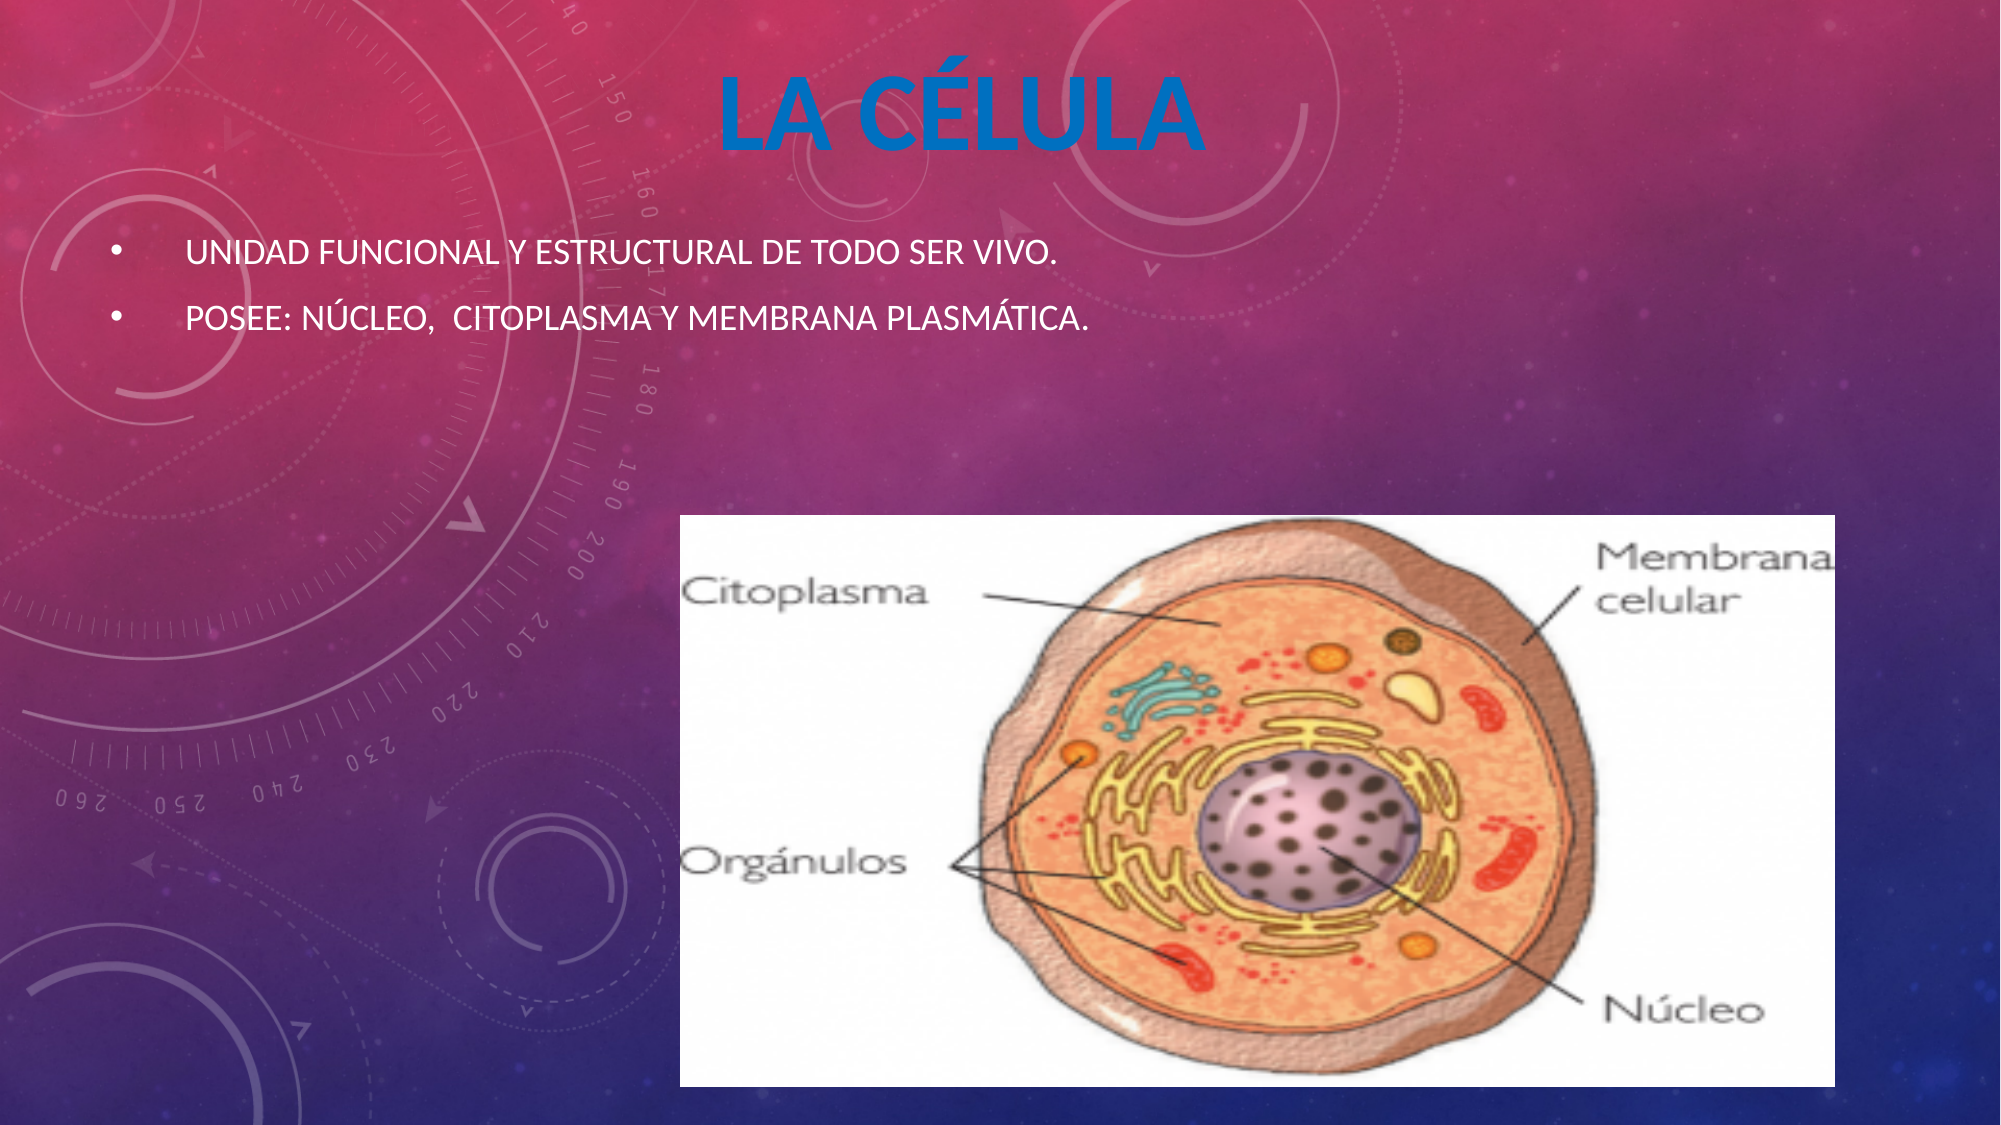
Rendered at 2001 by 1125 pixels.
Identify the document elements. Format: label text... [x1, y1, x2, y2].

subtitle Unidad funcional y estructural de todo ser vivo. Posee: núcleo, citoplasma y membrana plasmática. [95, 219, 1733, 953]
picture [0, 0, 2001, 1125]
text_box LA CÉLULA [543, 30, 1382, 181]
